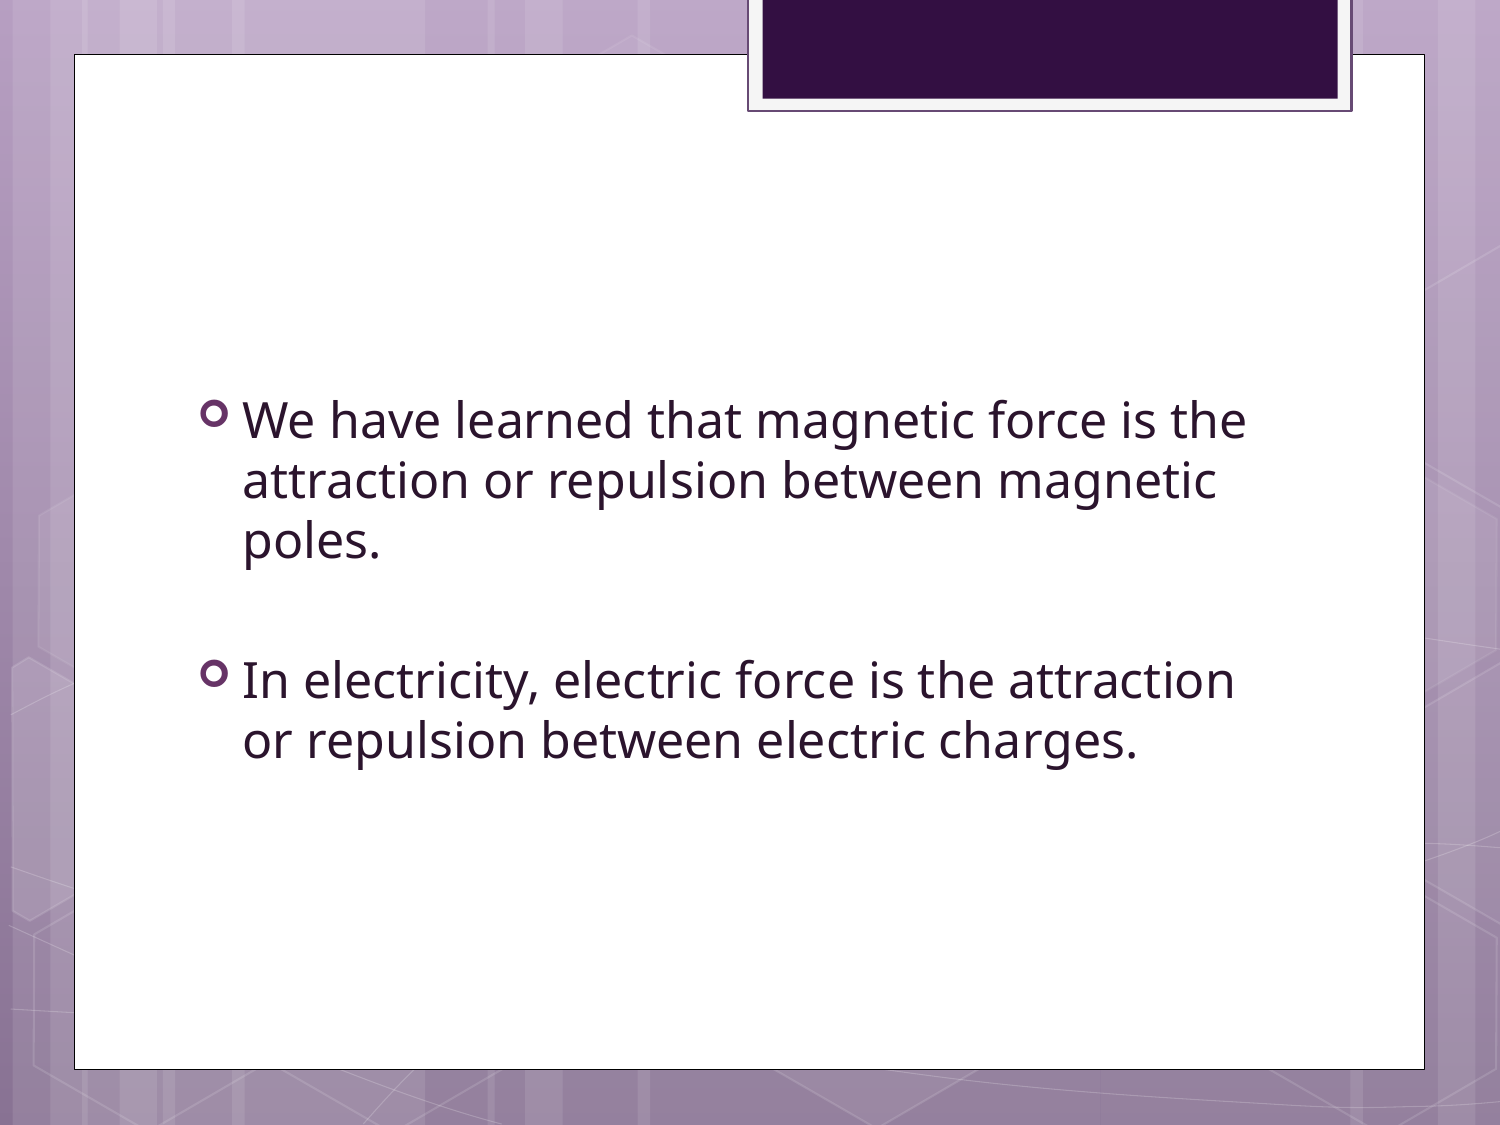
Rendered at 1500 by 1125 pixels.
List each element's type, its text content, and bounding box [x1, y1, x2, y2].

list We have learned that magnetic force is the attraction or repulsion between magnetic poles. In electricity, electric force is the attraction or repulsion between electric charges. [171, 381, 1283, 957]
